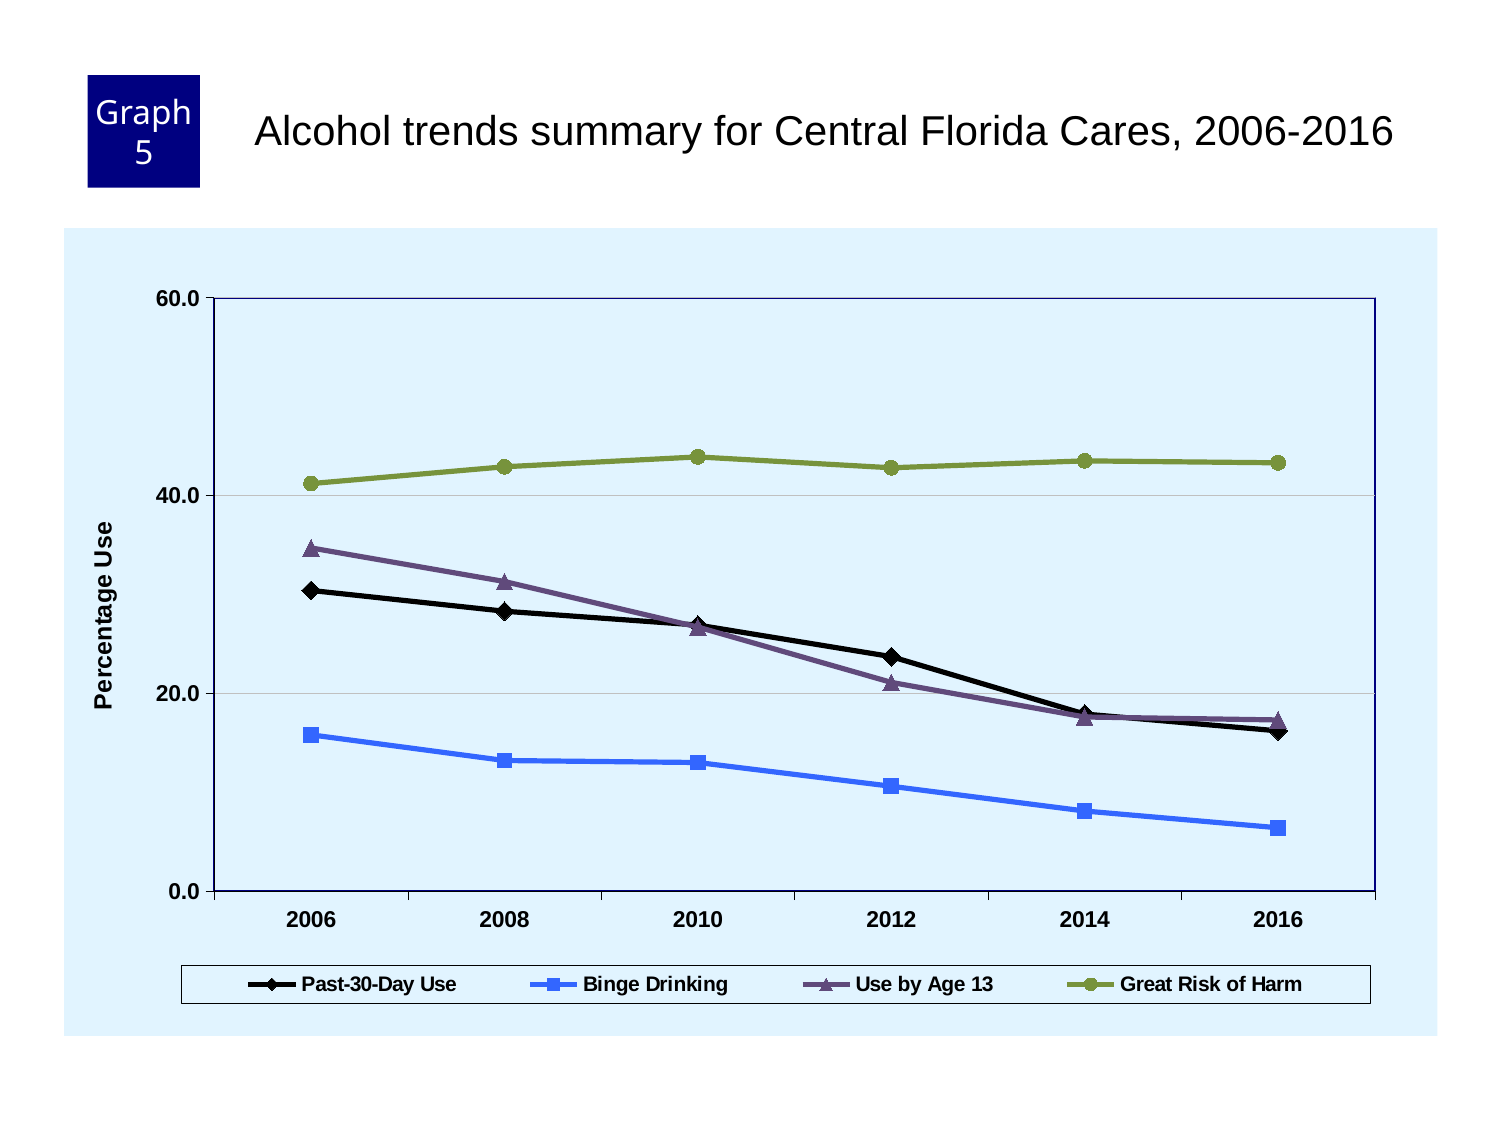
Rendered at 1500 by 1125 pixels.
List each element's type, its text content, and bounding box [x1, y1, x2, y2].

text_box Graph 5 [87, 75, 200, 188]
chart [63, 227, 1438, 1037]
text_box Alcohol trends summary for Central Florida Cares, 2006-2016 [249, 99, 1438, 225]
